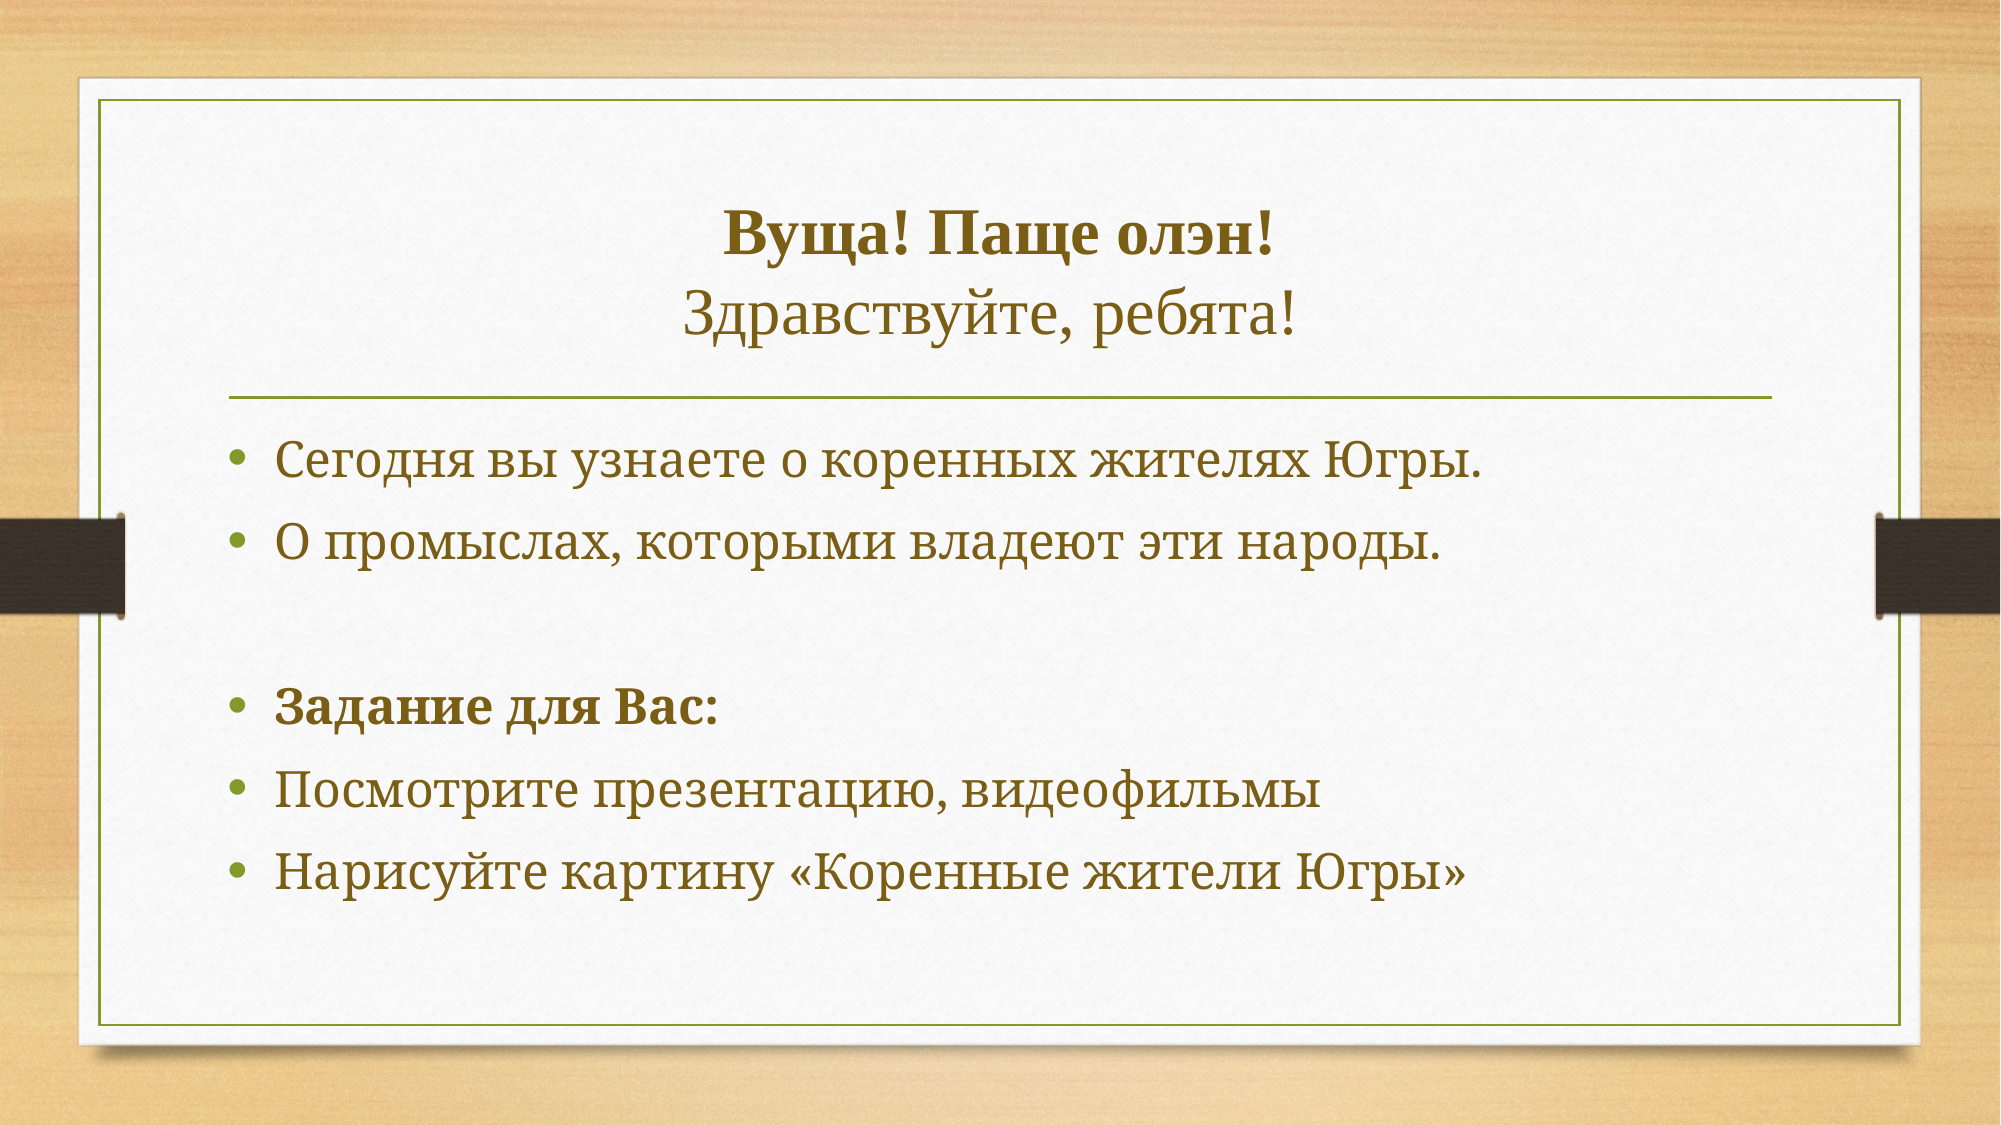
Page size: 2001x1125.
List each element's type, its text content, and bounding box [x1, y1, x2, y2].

title Вуща! Паще олэн! Здравствуйте, ребята! [212, 161, 1788, 375]
list Сегодня вы узнаете о коренных жителях Югры. О промыслах, которыми владеют эти народы. Задание для Вас: Посмотрите презентацию, видеофильмы Нарисуйте картину «Коренные жители Югры» [212, 419, 1788, 964]
picture [0, 0, 2001, 1125]
